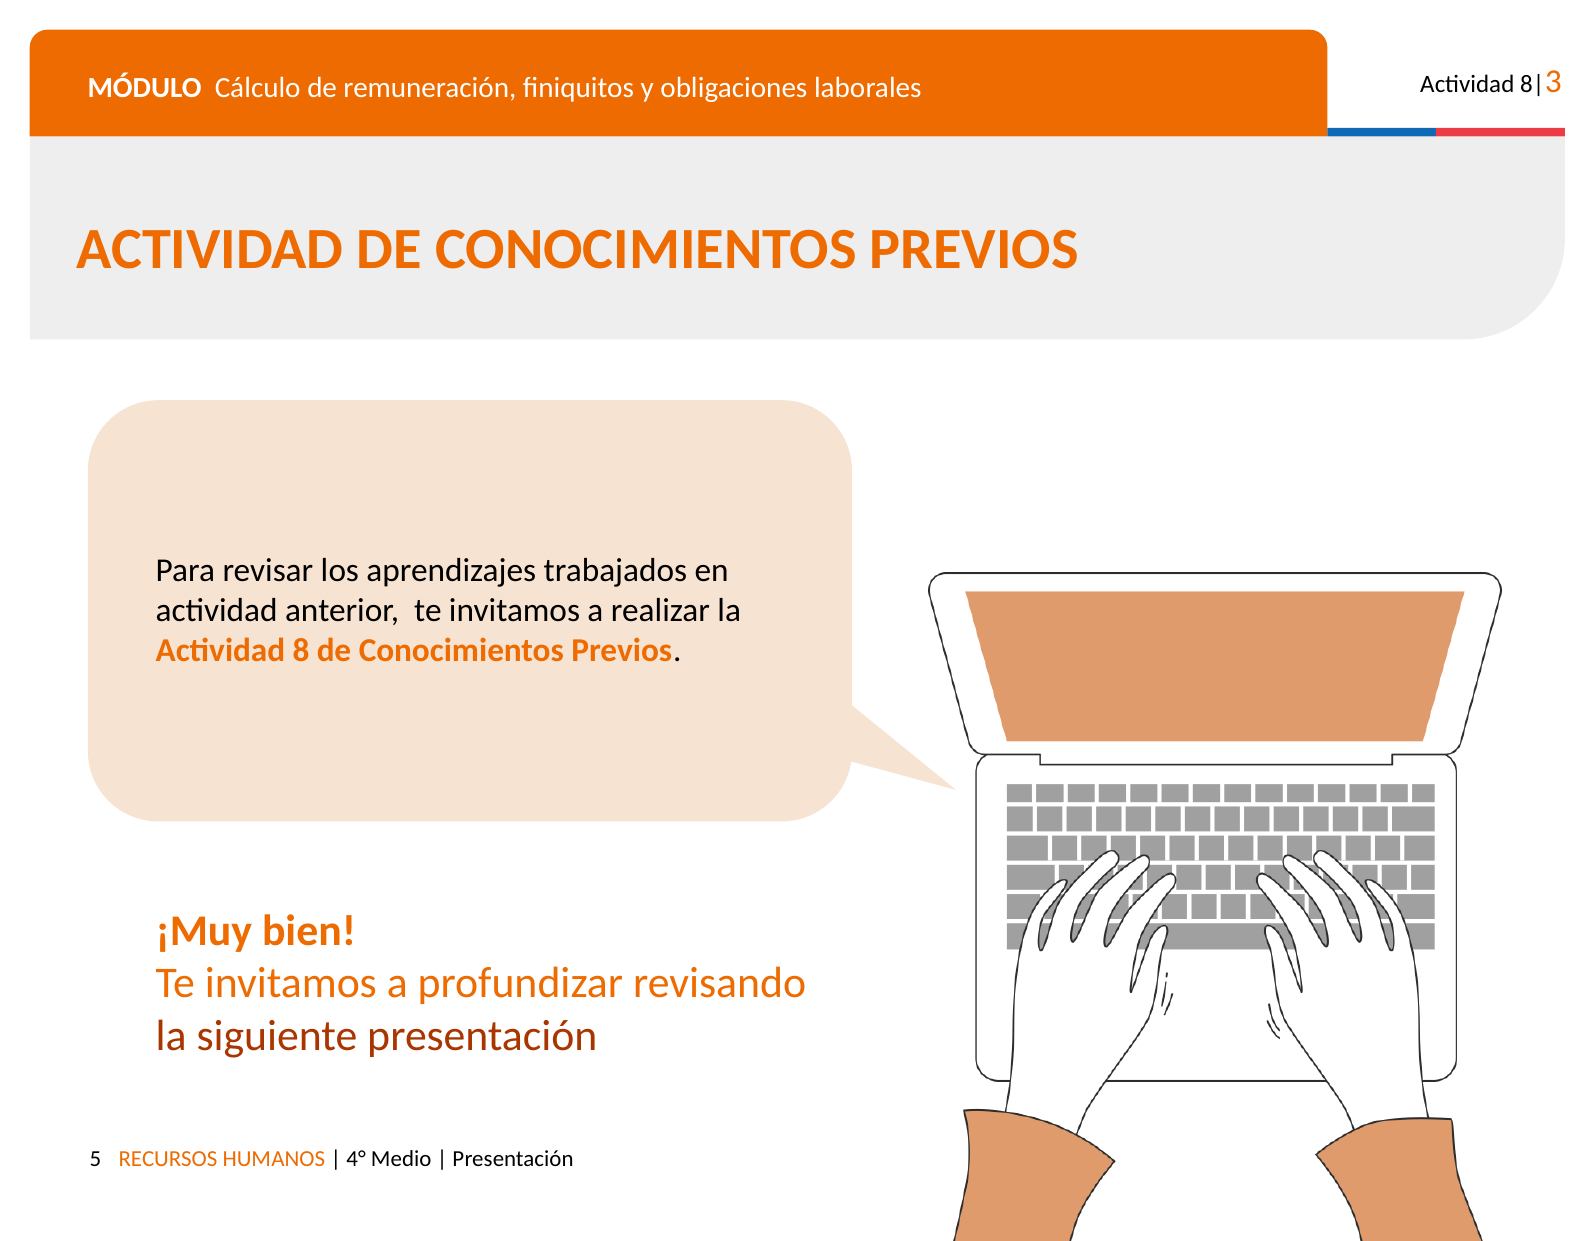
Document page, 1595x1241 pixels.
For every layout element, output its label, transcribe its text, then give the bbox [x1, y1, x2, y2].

text_box ACTIVIDAD DE CONOCIMIENTOS PREVIOS [61, 225, 1530, 278]
picture [842, 546, 1595, 1241]
text_box ¡Muy bien! Te invitamos a profundizar revisando la siguiente presentación [140, 953, 837, 1007]
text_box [87, 399, 966, 822]
